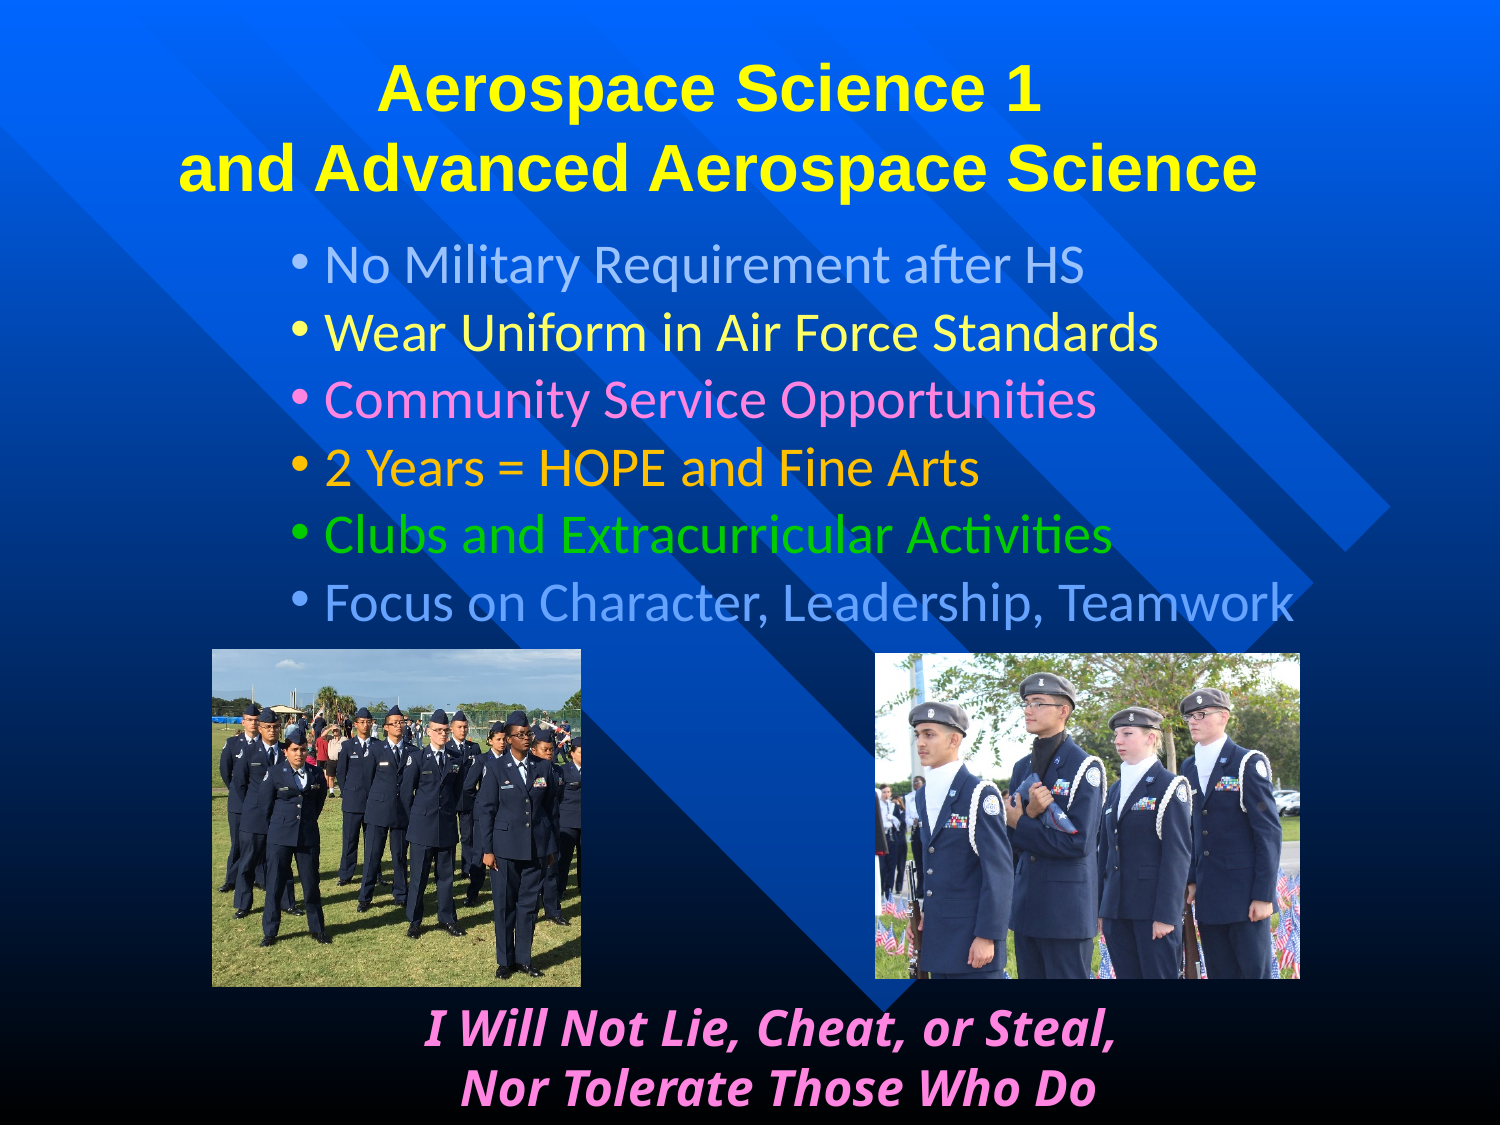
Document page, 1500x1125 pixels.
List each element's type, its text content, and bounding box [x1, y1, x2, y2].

text_box Aerospace Science 1 and Advanced Aerospace Science [137, 37, 1300, 213]
picture [212, 649, 581, 987]
text_box No Military Requirement after HS Wear Uniform in Air Force Standards Community Service Opportunities 2 Years = HOPE and Fine Arts Clubs and Extracurricular Activities Focus on Character, Leadership, Teamwork [274, 219, 1325, 640]
picture [874, 653, 1301, 979]
text_box I Will Not Lie, Cheat, or Steal, Nor Tolerate Those Who Do [125, 988, 1433, 1124]
